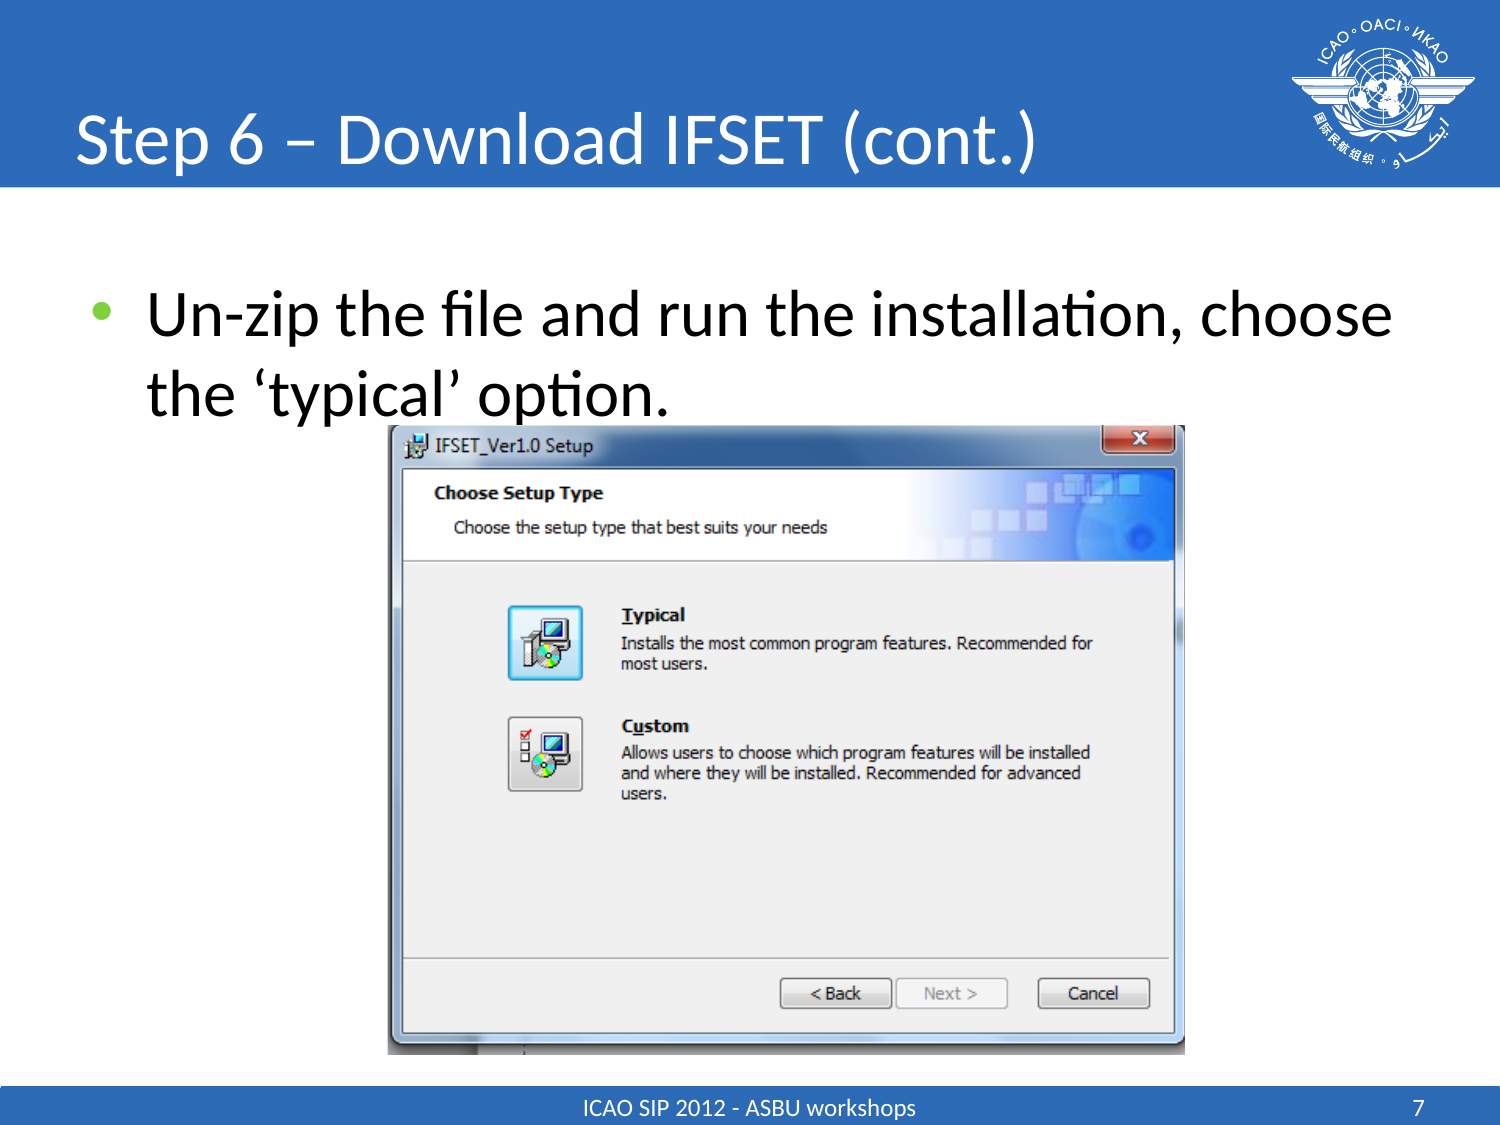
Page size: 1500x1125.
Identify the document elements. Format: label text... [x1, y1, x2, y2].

list Un-zip the file and run the installation, choose the ‘typical’ option. [75, 262, 1425, 1005]
footer ICAO SIP 2012 - ASBU workshops [212, 1087, 1288, 1125]
slide_number 7 [1288, 1087, 1500, 1125]
title Step 6 – Download IFSET (cont.) [0, 0, 1500, 188]
picture [387, 424, 1186, 1056]
